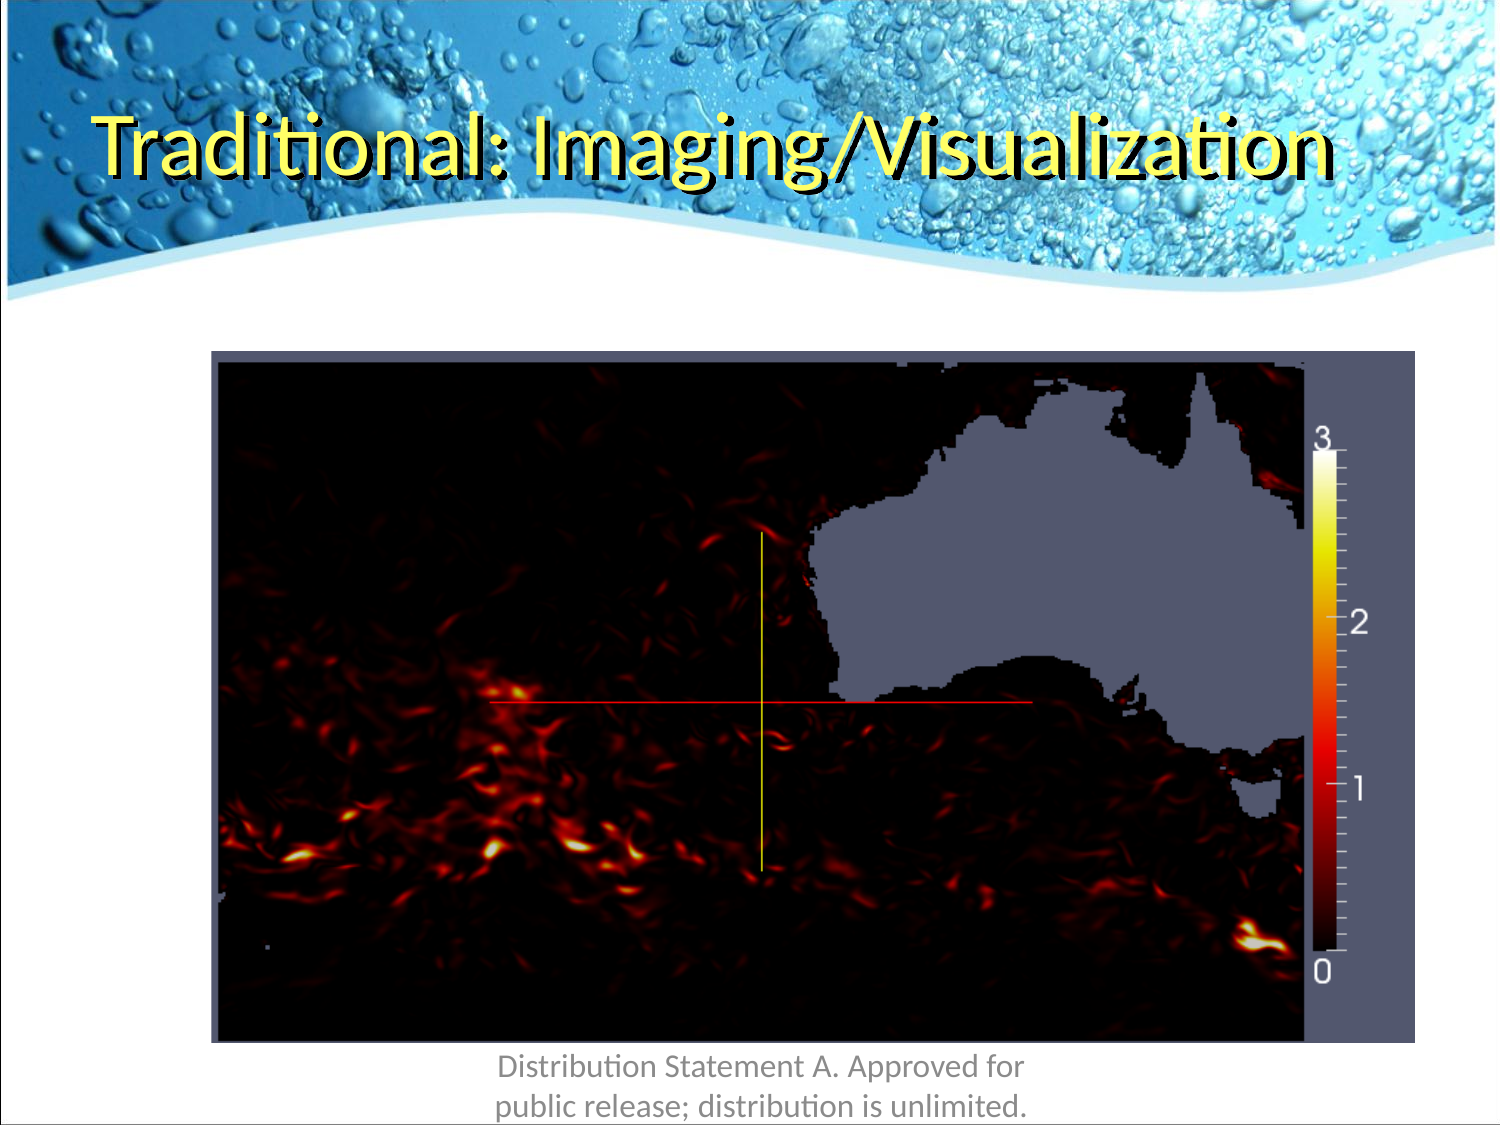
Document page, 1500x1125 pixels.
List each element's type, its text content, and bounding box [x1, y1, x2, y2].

footer Distribution Statement A. Approved for public release; distribution is unlimited. [445, 1054, 1079, 1115]
title Traditional: Imaging/Visualization [74, 44, 1426, 233]
picture [0, 0, 1500, 1125]
